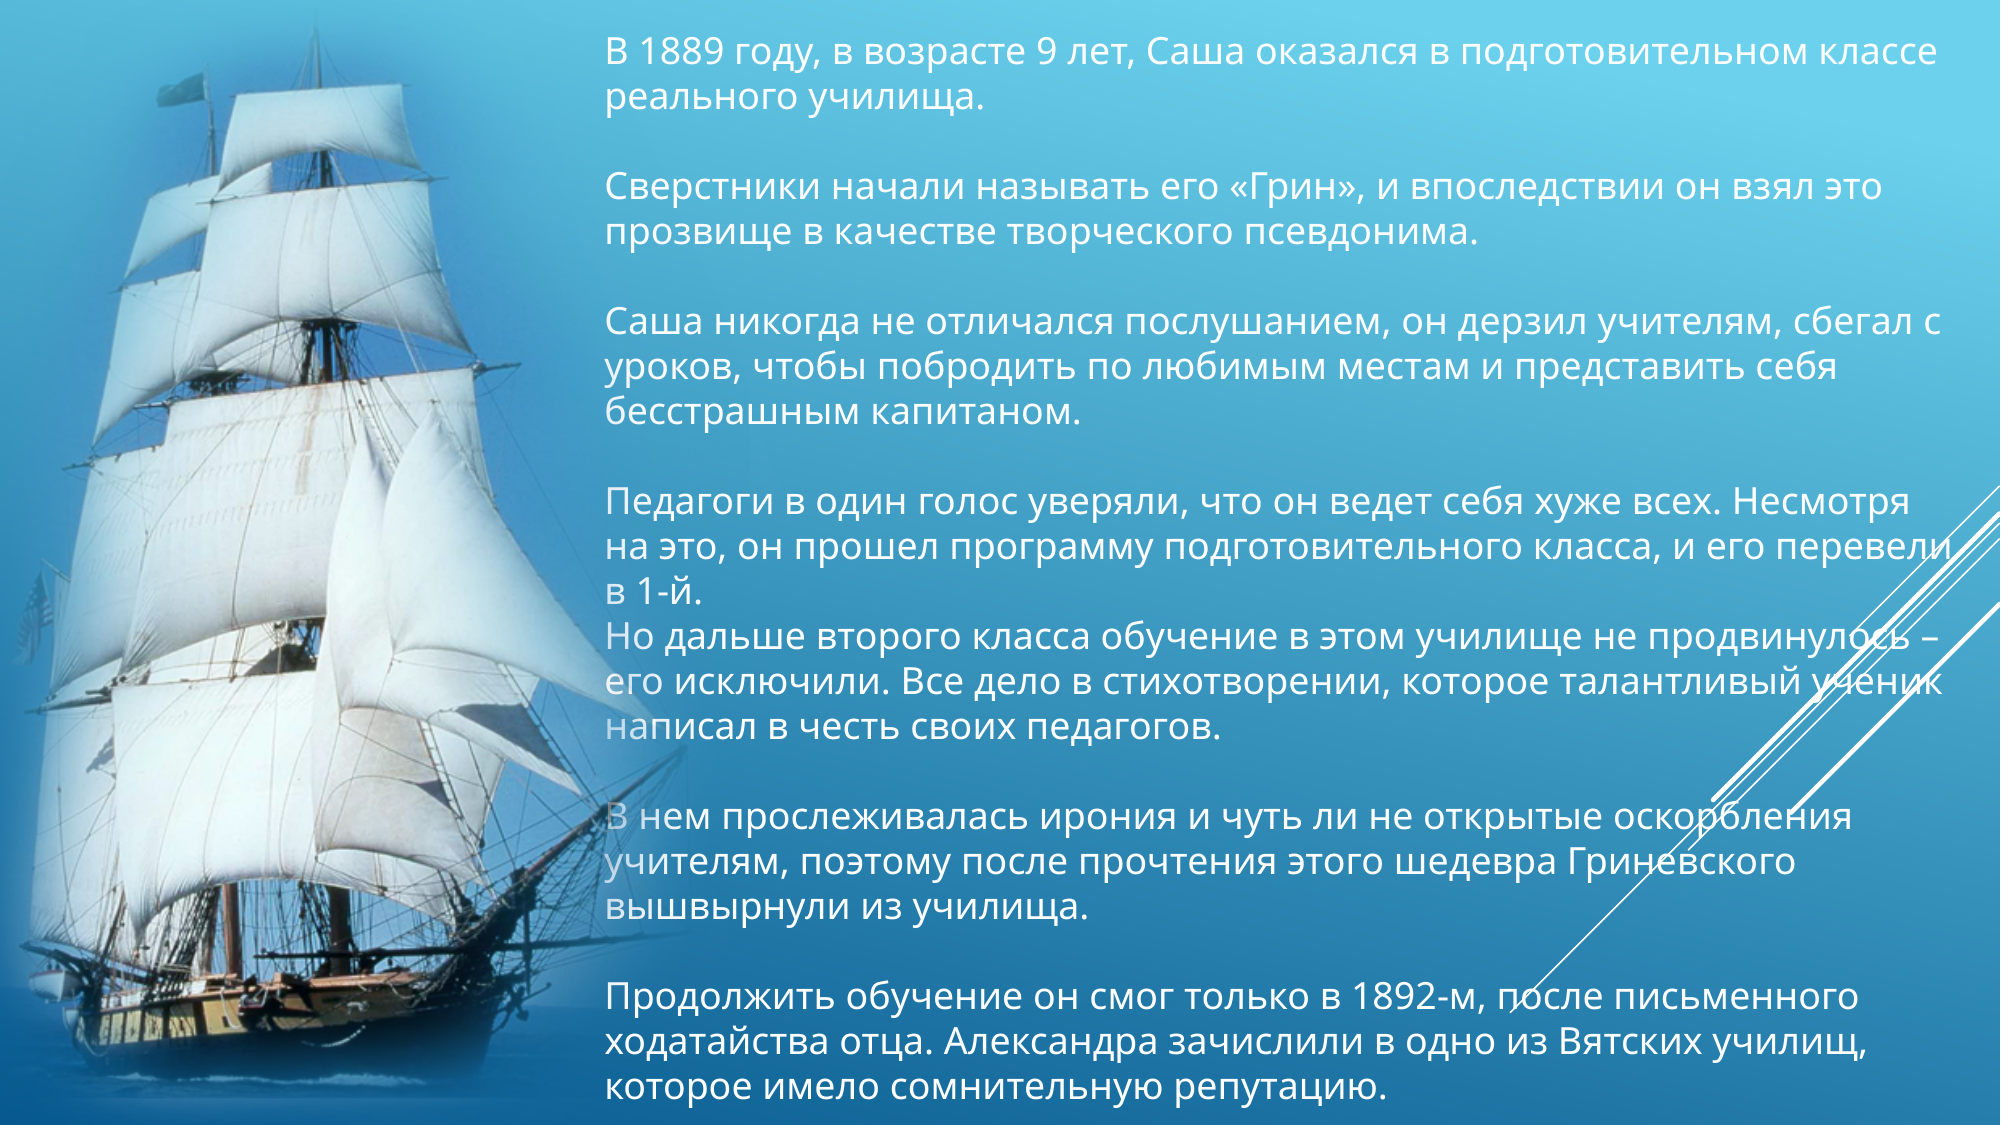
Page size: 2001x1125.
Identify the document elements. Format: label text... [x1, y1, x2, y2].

text_box В 1889 году, в возрасте 9 лет, Саша оказался в подготовительном классе реального училища. Сверстники начали называть его «Грин», и впоследствии он взял это прозвище в качестве творческого псевдонима. Саша никогда не отличался послушанием, он дерзил учителям, сбегал с уроков, чтобы побродить по любимым местам и представить себя бесстрашным капитаном. Педагоги в один голос уверяли, что он ведет себя хуже всех. Несмотря на это, он прошел программу подготовительного класса, и его перевели в 1-й. Но дальше второго класса обучение в этом училище не продвинулось – его исключили. Все дело в стихотворении, которое талантливый ученик написал в честь своих педагогов. В нем прослеживалась ирония и чуть ли не открытые оскорбления учителям, поэтому после прочтения этого шедевра Гриневского вышвырнули из училища. Продолжить обучение он смог только в 1892-м, после письменного ходатайства отца. Александра зачислили в одно из Вятских училищ, которое имело сомнительную репутацию. [840, 19, 1975, 1114]
picture [0, 0, 840, 1125]
